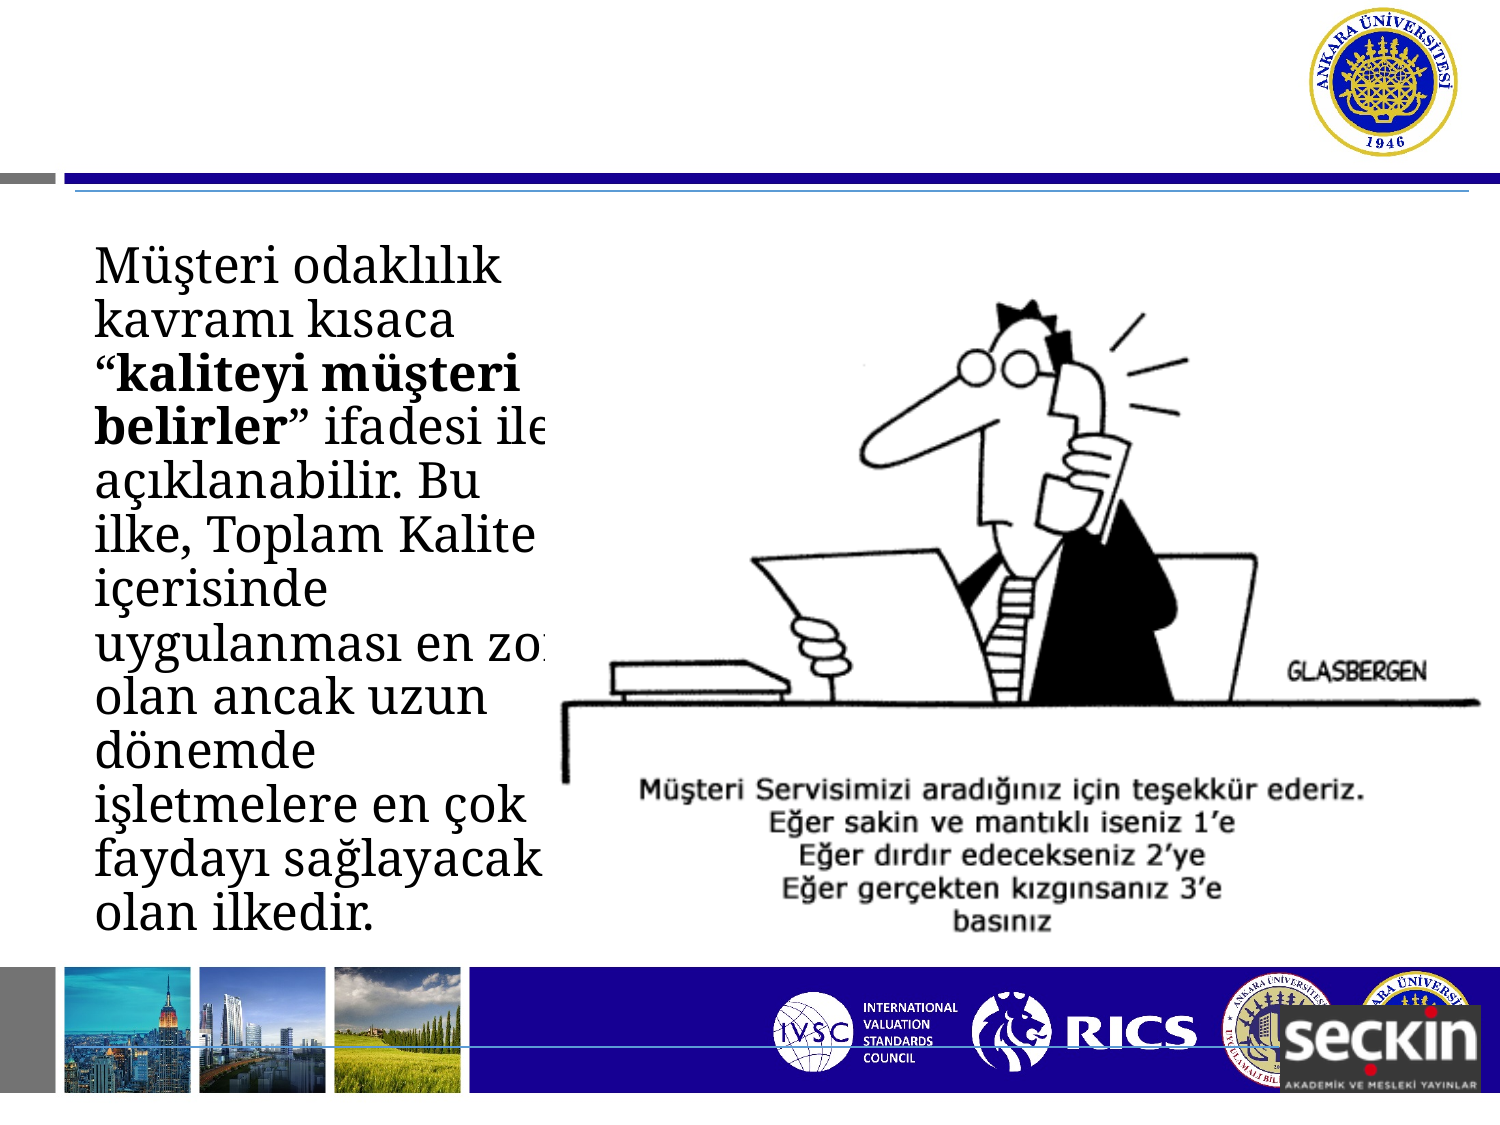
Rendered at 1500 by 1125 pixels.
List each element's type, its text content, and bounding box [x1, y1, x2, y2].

list Müşteri odaklılık kavramı kısaca “kaliteyi müşteri belirler” ifadesi ile açıklanabilir. Bu ilke, Toplam Kalite içerisinde uygulanması en zor olan ancak uzun dönemde işletmelere en çok faydayı sağlayacak olan ilkedir. [79, 232, 607, 1006]
picture [0, 0, 1500, 1125]
